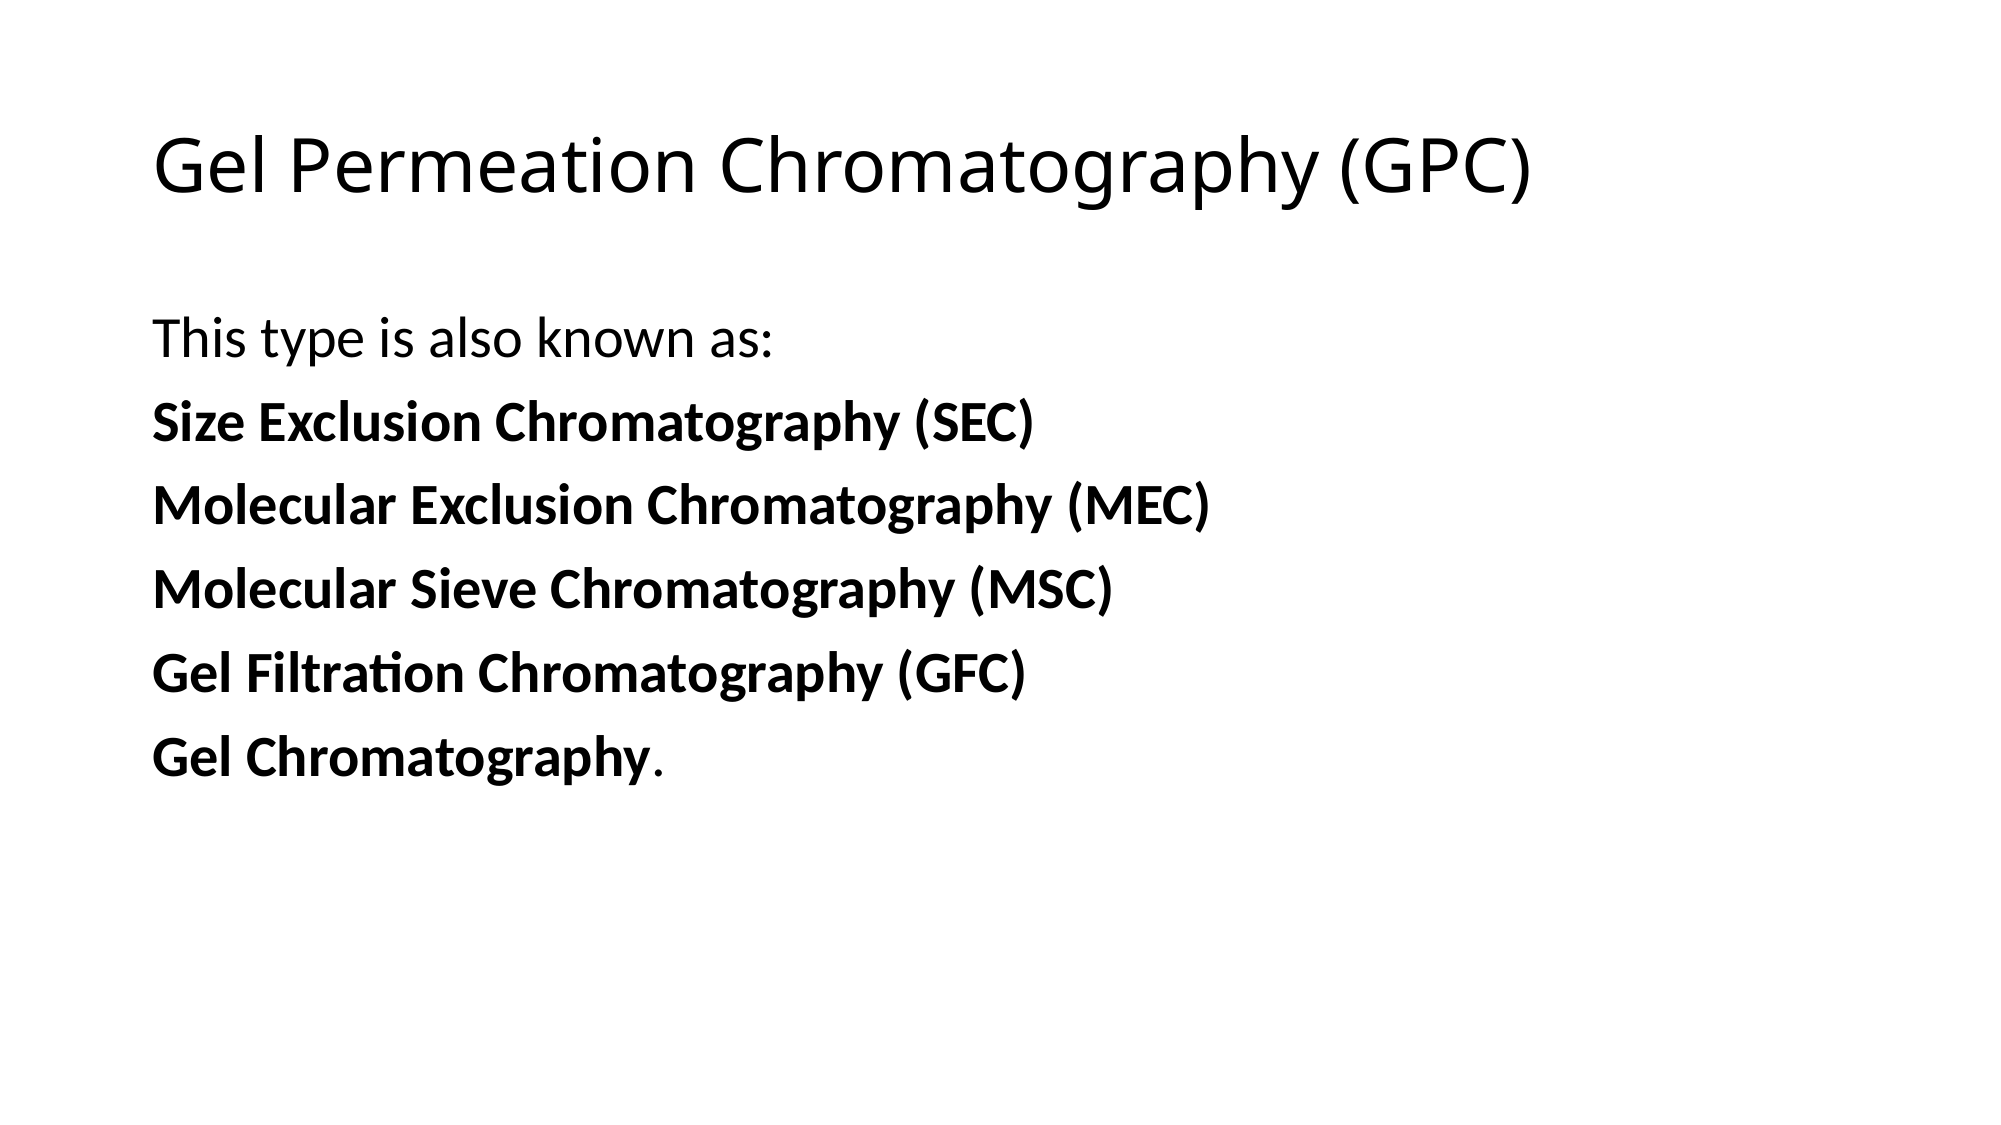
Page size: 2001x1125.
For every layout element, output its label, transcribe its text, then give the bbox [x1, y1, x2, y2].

title Gel Permeation Chromatography (GPC) [137, 59, 1863, 278]
list This type is also known as: Size Exclusion Chromatography (SEC) Molecular Exclusion Chromatography (MEC) Molecular Sieve Chromatography (MSC) Gel Filtration Chromatography (GFC) Gel Chromatography. [137, 299, 1863, 1014]
